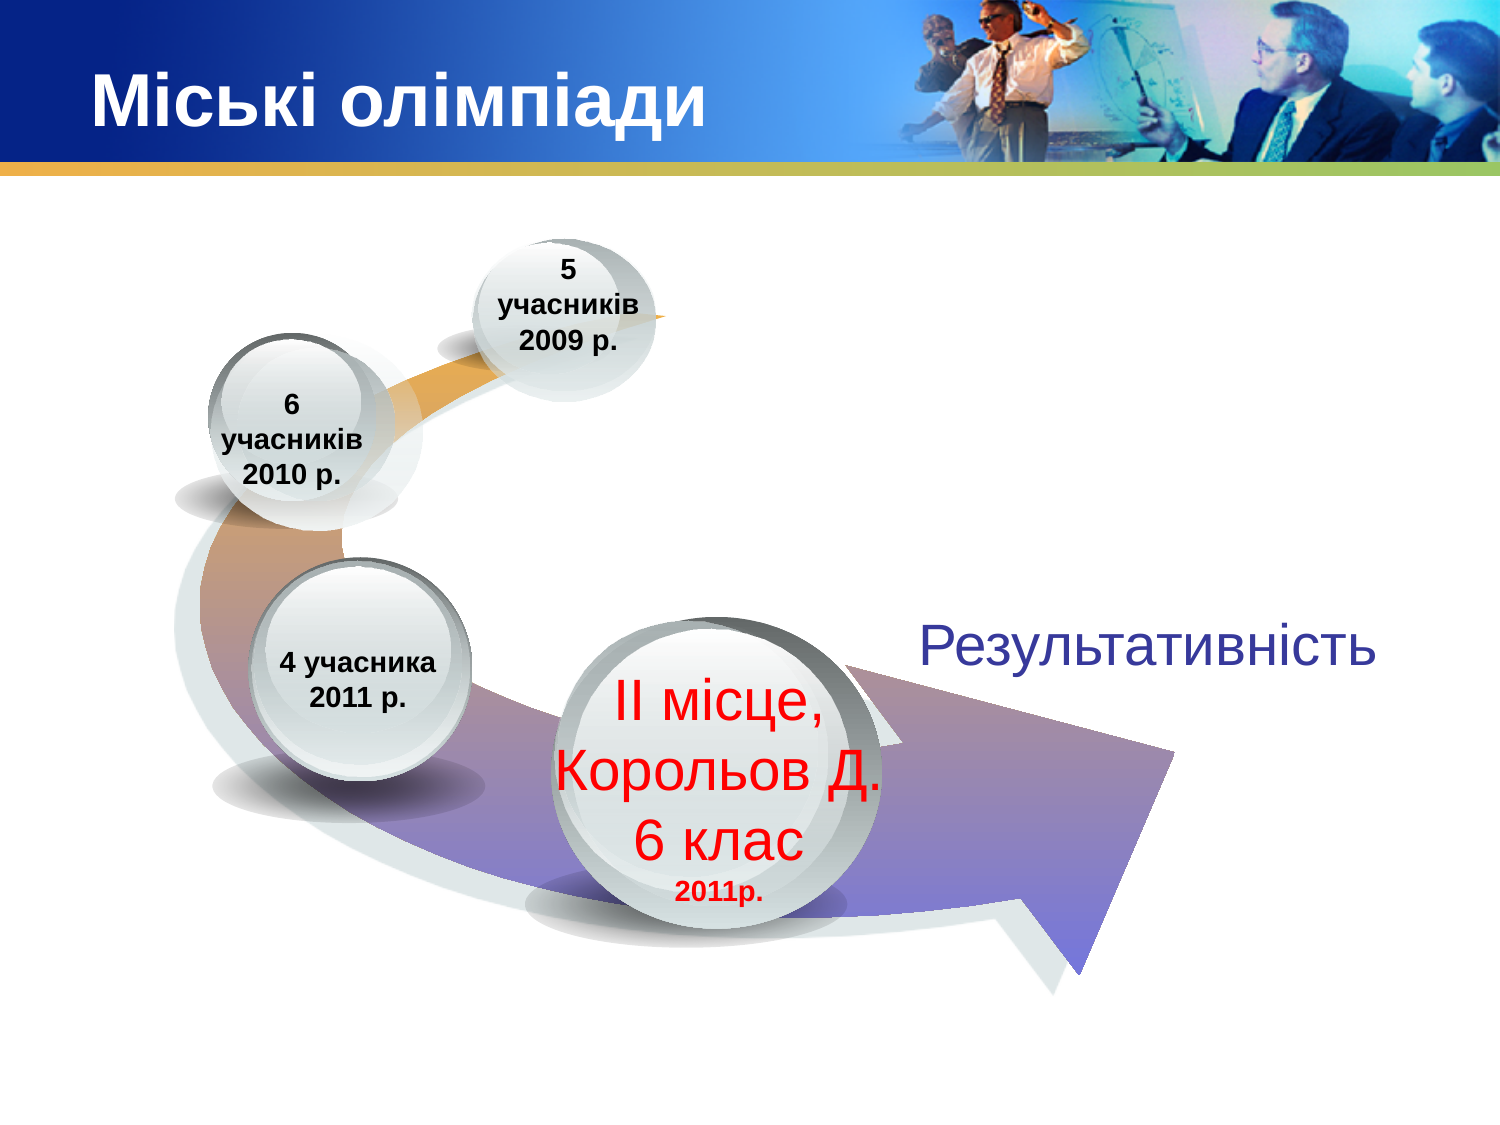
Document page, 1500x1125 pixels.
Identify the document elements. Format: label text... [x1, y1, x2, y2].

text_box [174, 237, 1413, 976]
title Міські олімпіади [75, 50, 1425, 143]
picture [0, 0, 1500, 162]
